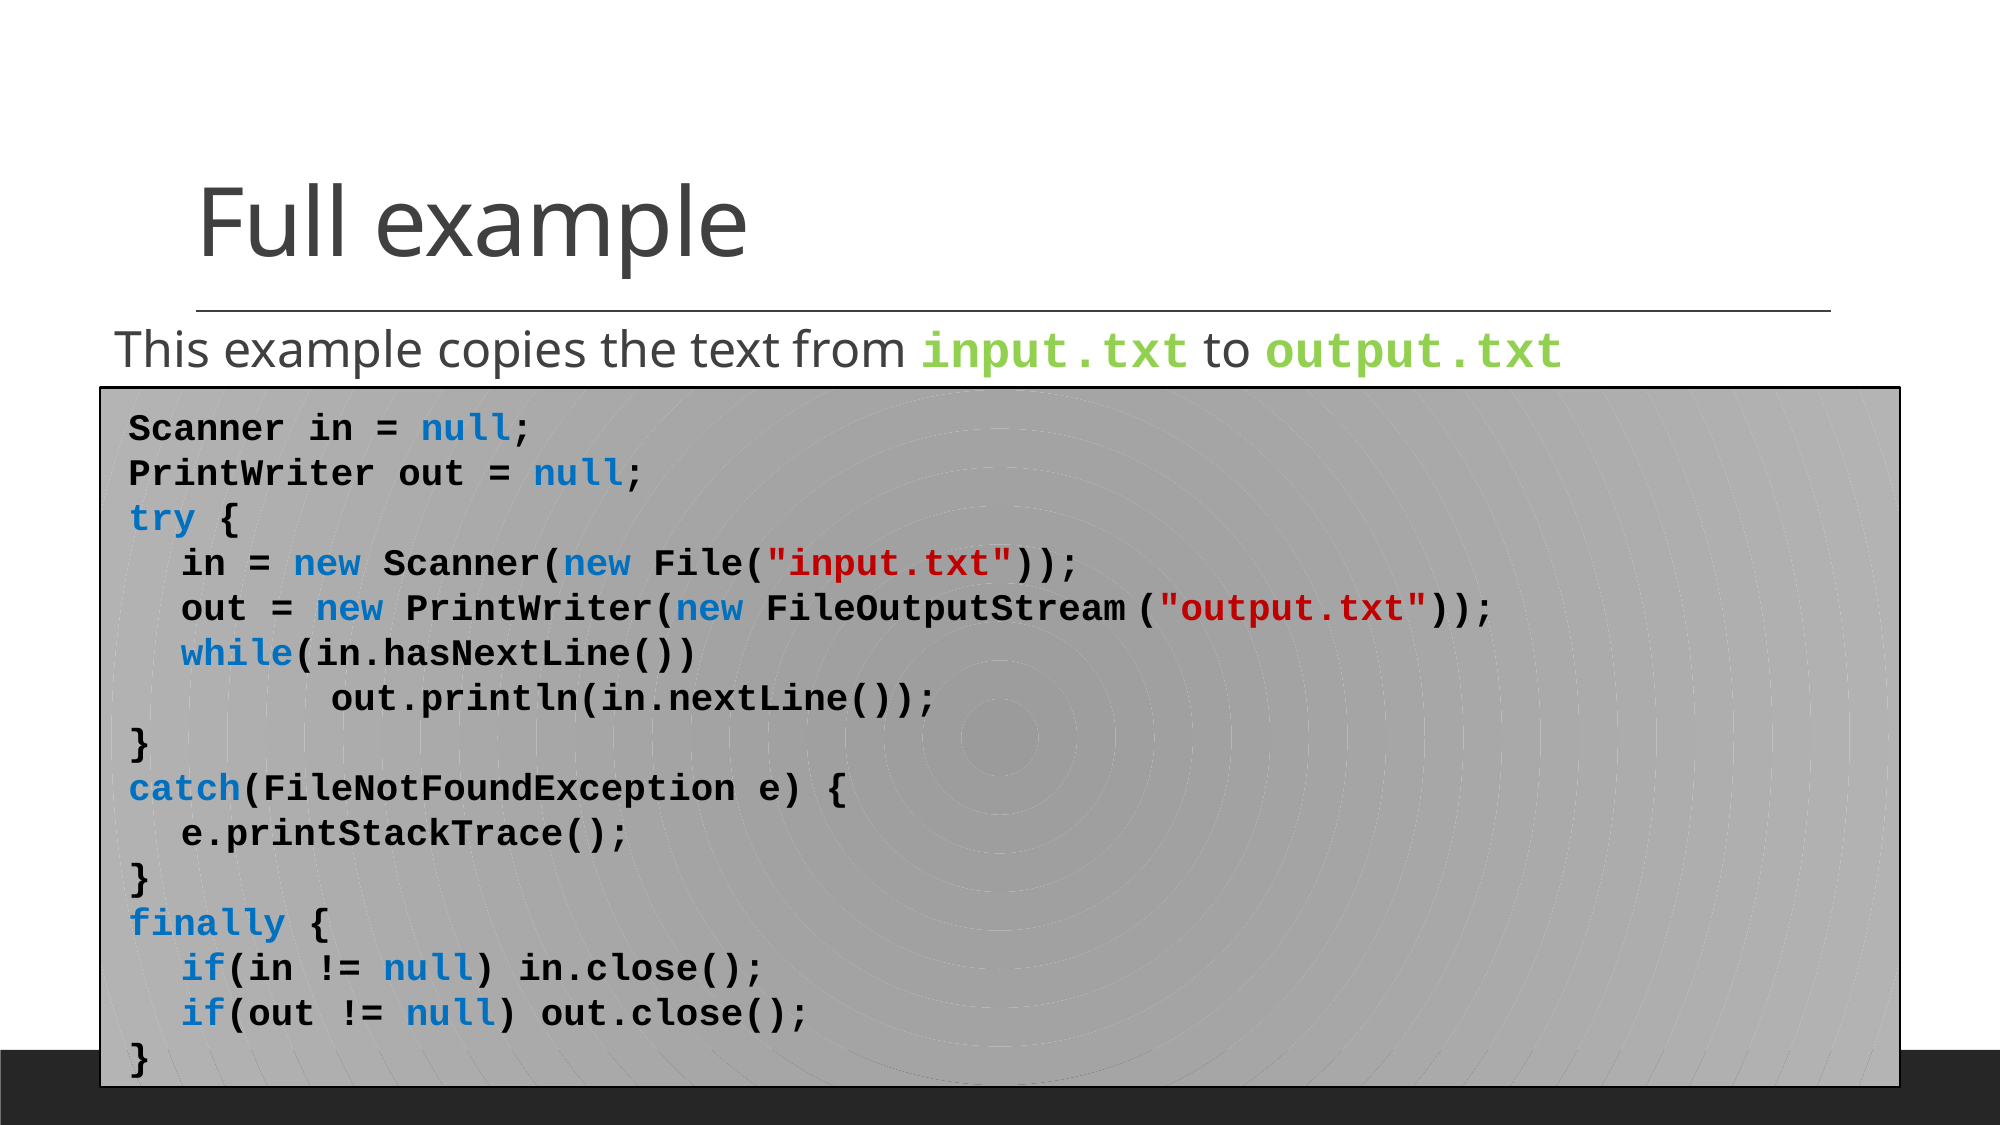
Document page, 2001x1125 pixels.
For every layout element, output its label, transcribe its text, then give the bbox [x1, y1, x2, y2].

list This example copies the text from input.txt to output.txt [99, 304, 1900, 386]
text_box Scanner in = null; PrintWriter out = null; try { in = new Scanner(new File("input.txt")); out = new PrintWriter(new FileOutputStream ("output.txt")); while(in.hasNextLine()) out.println(in.nextLine()); } catch(FileNotFoundException e) { e.printStackTrace(); } finally { if(in != null) in.close(); if(out != null) out.close(); } [99, 386, 1901, 1088]
title Full example [180, 47, 1830, 285]
